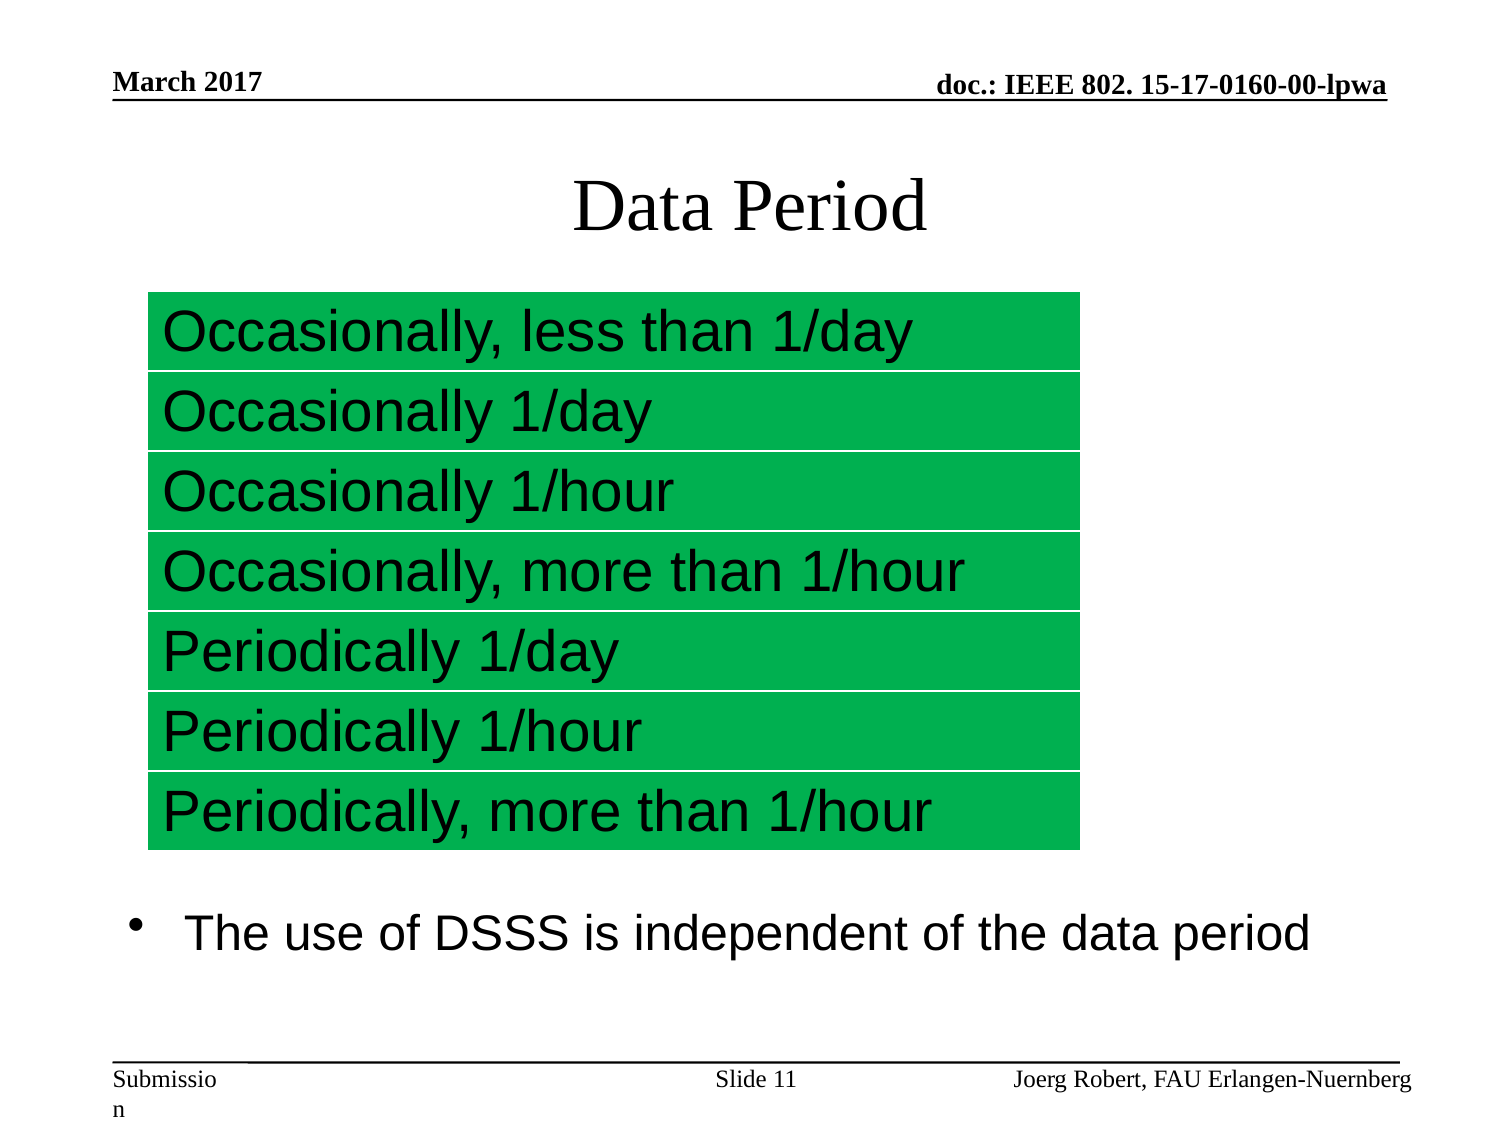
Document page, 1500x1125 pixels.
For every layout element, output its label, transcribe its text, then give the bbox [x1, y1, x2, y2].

table_cell Periodically 1/day [148, 612, 1080, 690]
table_cell Occasionally 1/hour [148, 452, 1080, 530]
slide_number Slide 11 [714, 1062, 799, 1093]
table_cell Occasionally 1/day [148, 372, 1080, 450]
table_cell Periodically 1/hour [148, 692, 1080, 770]
list The use of DSSS is independent of the data period [112, 893, 1388, 1000]
title Data Period [112, 112, 1388, 288]
table_cell Periodically, more than 1/hour [148, 772, 1080, 850]
footer Joerg Robert, FAU Erlangen-Nuernberg [900, 1062, 1413, 1093]
table_cell Occasionally, more than 1/hour [148, 532, 1080, 610]
table_header Occasionally, less than 1/day [148, 292, 1080, 370]
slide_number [112, 62, 375, 98]
